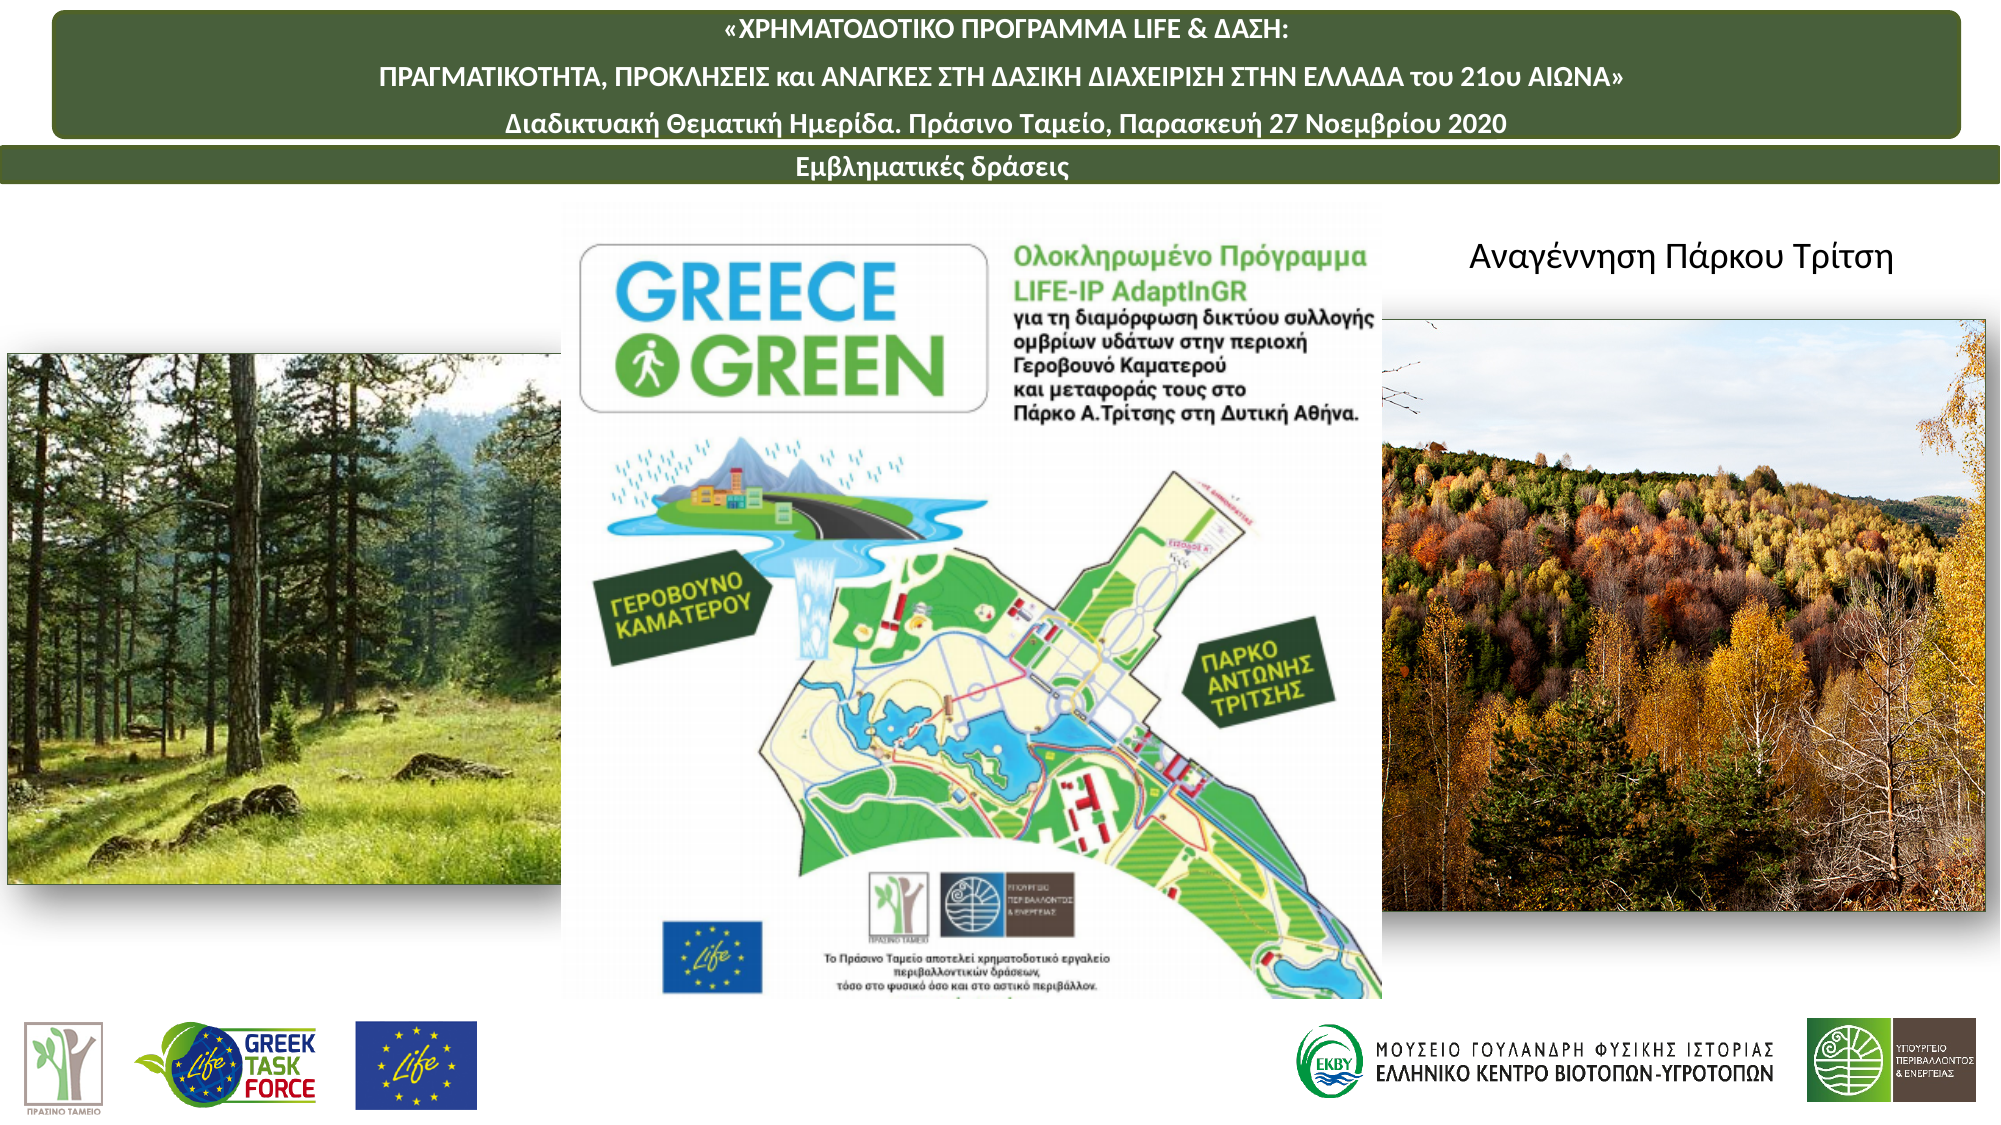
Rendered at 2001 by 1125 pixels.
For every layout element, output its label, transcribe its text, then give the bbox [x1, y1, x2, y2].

picture [355, 1021, 477, 1110]
picture [133, 1021, 317, 1108]
text_box Αναγέννηση Πάρκου Τρίτση [1454, 223, 2000, 284]
picture [24, 1021, 103, 1115]
picture [1807, 1018, 1976, 1102]
text_box «ΧΡΗΜΑΤΟΔΟΤΙΚΟ ΠΡΟΓΡΑΜΜΑ LIFE & ΔΑΣΗ: ΠΡΑΓΜΑΤΙΚΟΤΗΤΑ, ΠΡΟΚΛΗΣΕΙΣ και ΑΝΑΓΚΕΣ ΣΤΗ ΔΑΣΙΚΗ ΔΙΑΧΕΙΡΙΣΗ ΣΤΗΝ ΕΛΛΑΔΑ του 21ου ΑΙΩΝΑ» Διαδικτυακή Θεματική Ημερίδα. Πράσινο Ταμείο, Παρασκευή 27 Νοεμβρίου 2020 [51, 10, 1962, 140]
picture [1288, 1018, 1782, 1104]
picture [7, 202, 1987, 999]
text_box Εμβληματικές δράσεις [0, 145, 2000, 185]
